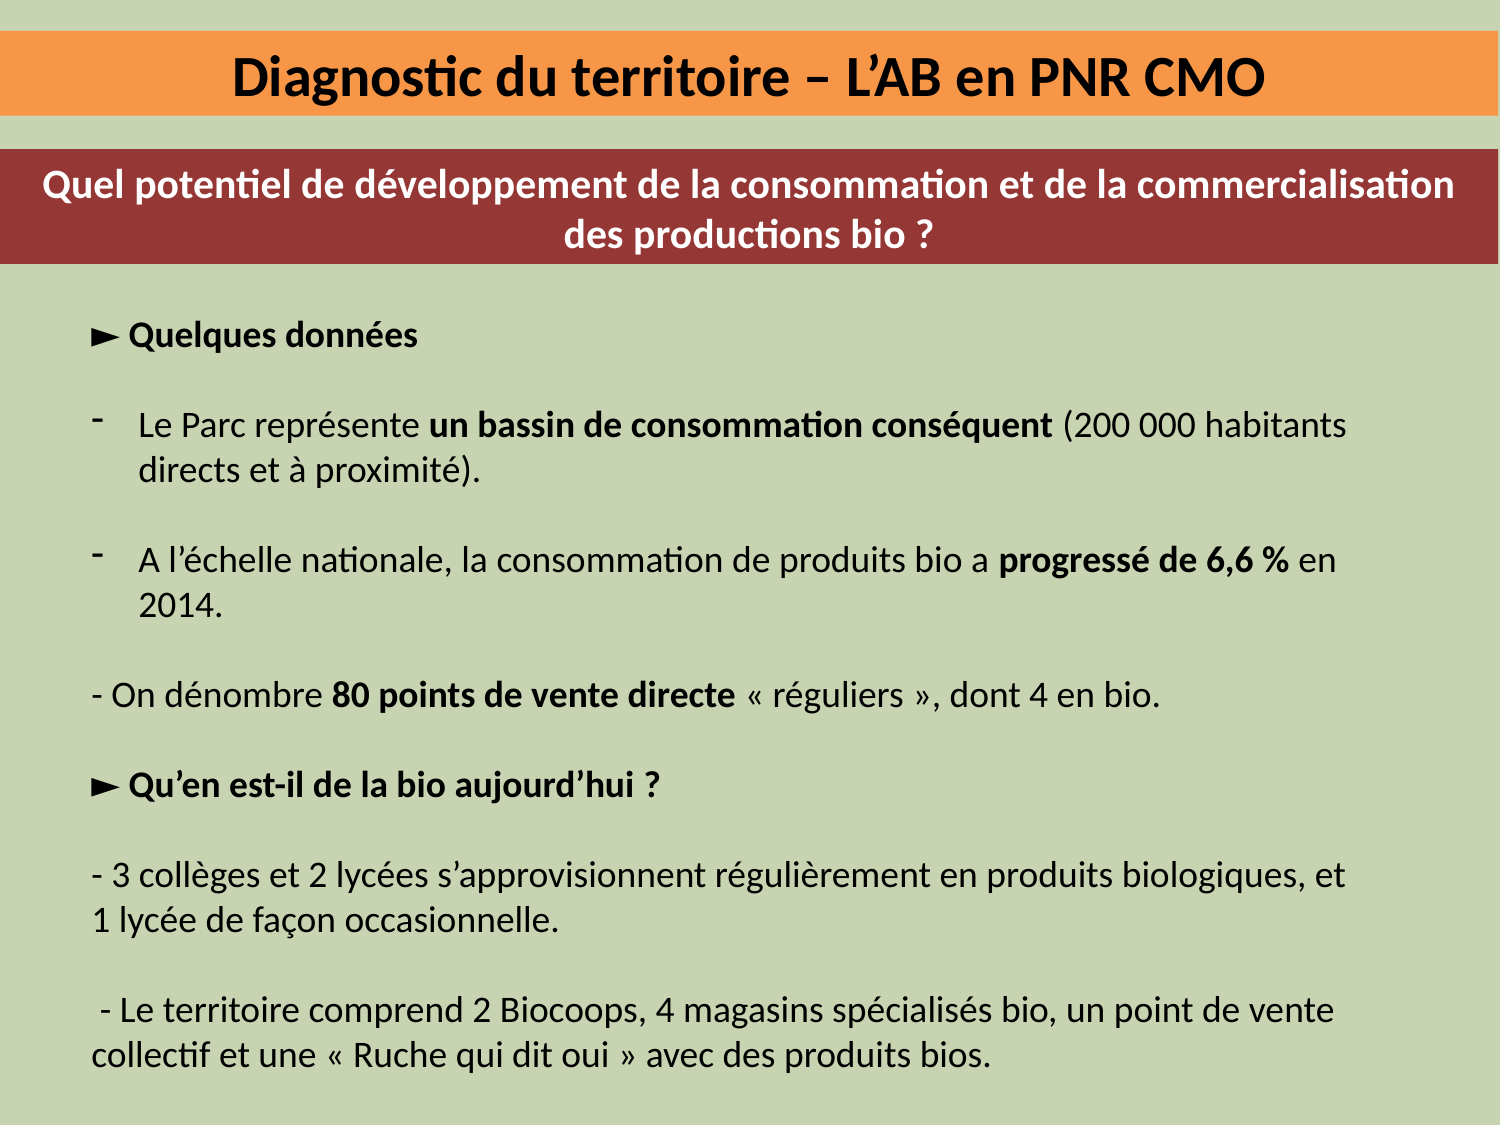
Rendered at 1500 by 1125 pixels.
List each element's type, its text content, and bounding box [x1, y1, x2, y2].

text_box ► Quelques données Le Parc représente un bassin de consommation conséquent (200 000 habitants directs et à proximité). A l’échelle nationale, la consommation de produits bio a progressé de 6,6 % en 2014. - On dénombre 80 points de vente directe « réguliers », dont 4 en bio. ► Qu’en est-il de la bio aujourd’hui ? - 3 collèges et 2 lycées s’approvisionnent régulièrement en produits biologiques, et 1 lycée de façon occasionnelle. - Le territoire comprend 2 Biocoops, 4 magasins spécialisés bio, un point de vente collectif et une « Ruche qui dit oui » avec des produits bios. [76, 302, 1388, 1083]
text_box Quel potentiel de développement de la consommation et de la commercialisation des productions bio ? [0, 149, 1499, 264]
text_box Diagnostic du territoire – L’AB en PNR CMO [0, 30, 1499, 116]
